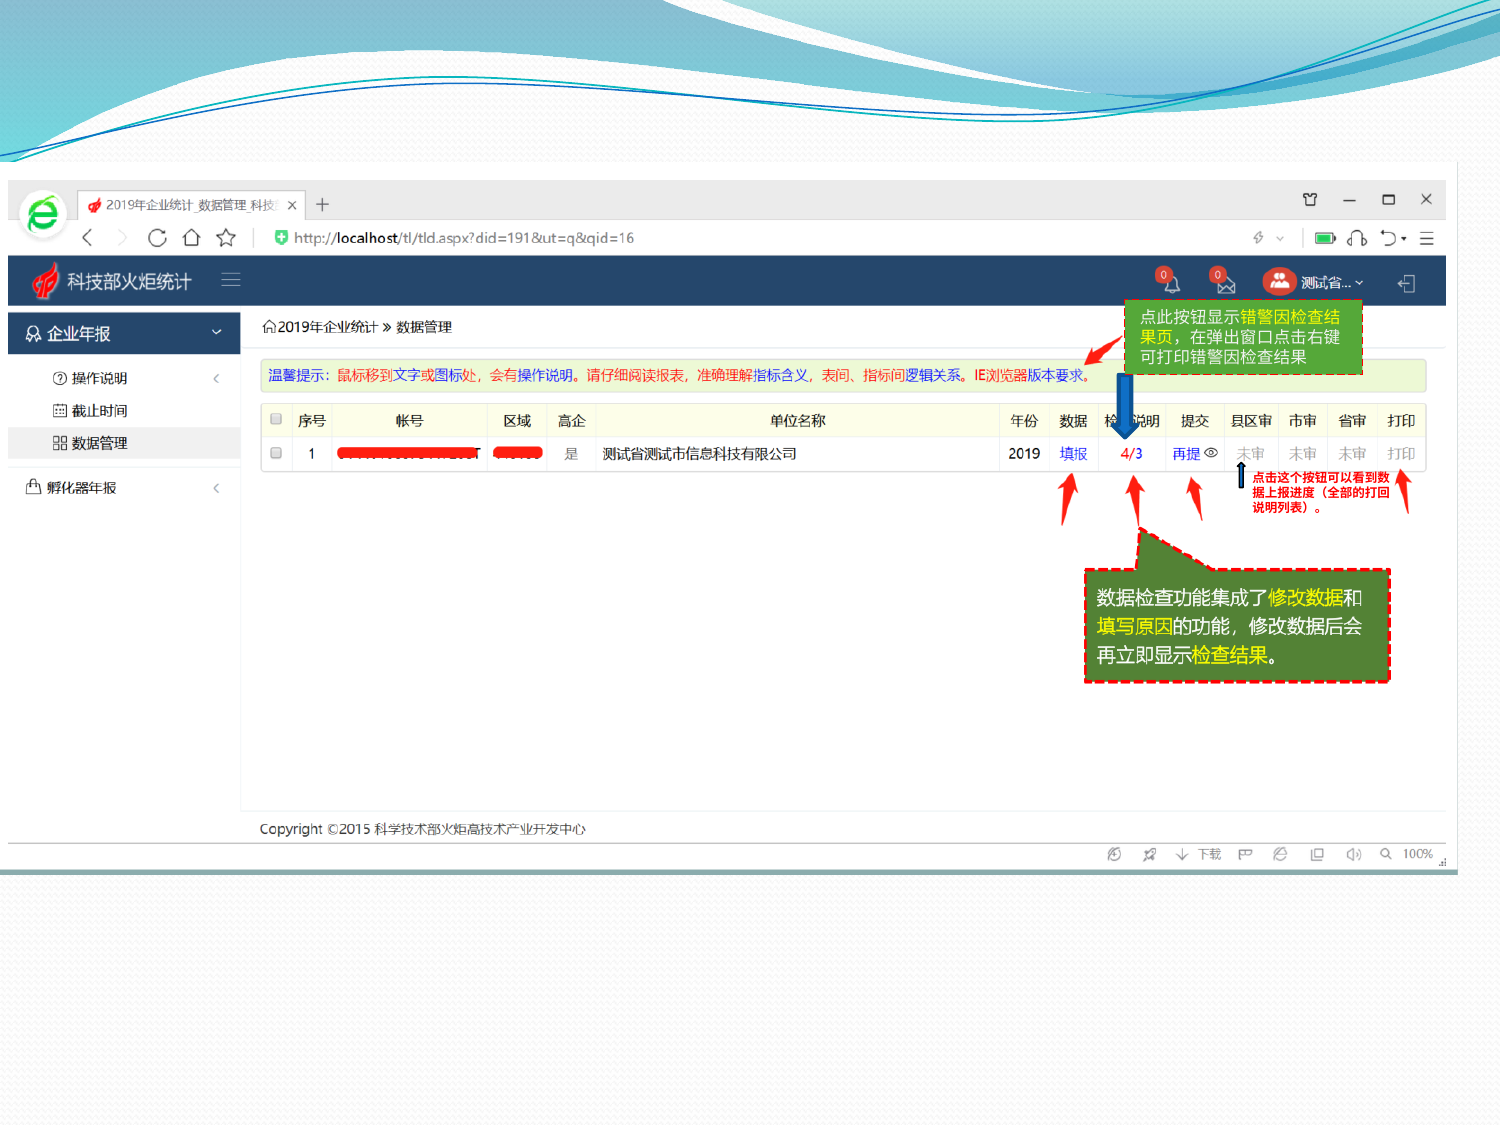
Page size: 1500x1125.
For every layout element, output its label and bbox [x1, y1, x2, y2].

list [0, 162, 1458, 876]
